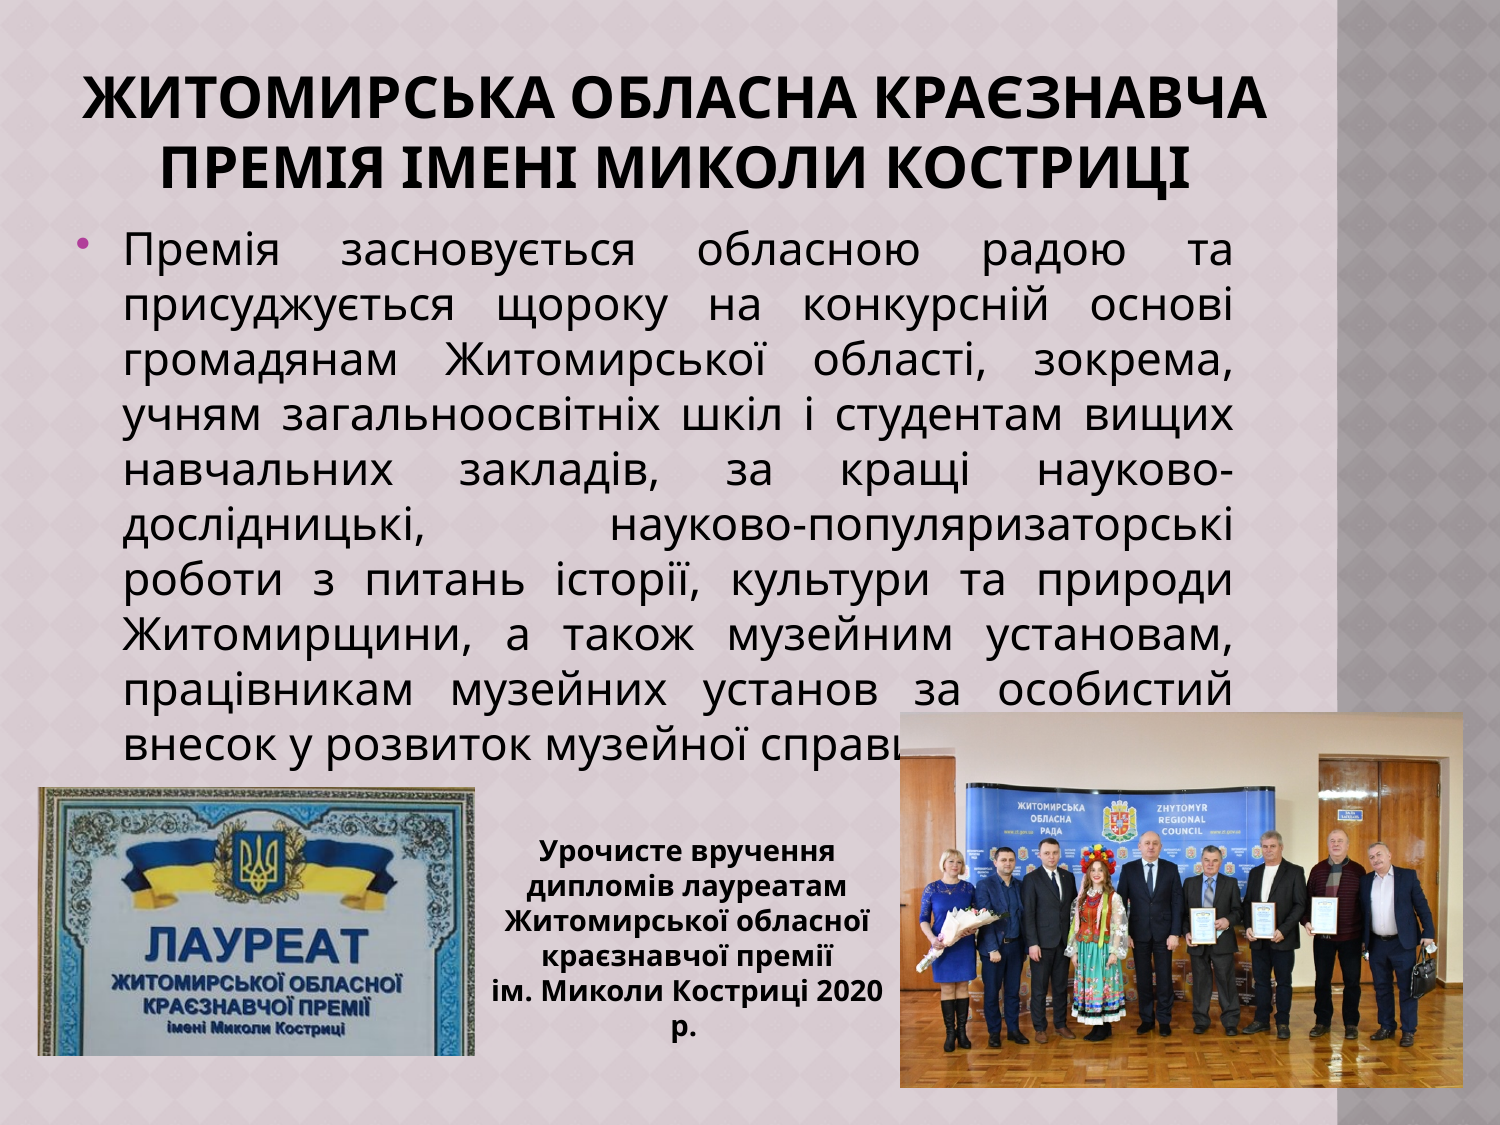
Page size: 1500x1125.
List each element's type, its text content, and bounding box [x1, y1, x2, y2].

list Премія засновується обласною радою та присуджується щороку на конкурсній основі громадянам Житомирської області, зокрема, учням загальноосвітніх шкіл і студентам вищих навчальних закладів, за кращі науково-дослідницькі, науково-популяризаторські роботи з питань історії, культури та природи Житомирщини, а також музейним установам, працівникам музейних установ за особистий внесок у розвиток музейної справи. [62, 212, 1250, 772]
text_box Урочисте вручення дипломів лауреатам Житомирської обласної краєзнавчої премії ім. Миколи Костриці 2020 р. [480, 824, 893, 1050]
picture [899, 711, 1463, 1088]
picture [36, 786, 476, 1056]
title Житомирська обласна краєзнавча премія імені Миколи Костриці [24, 24, 1325, 200]
